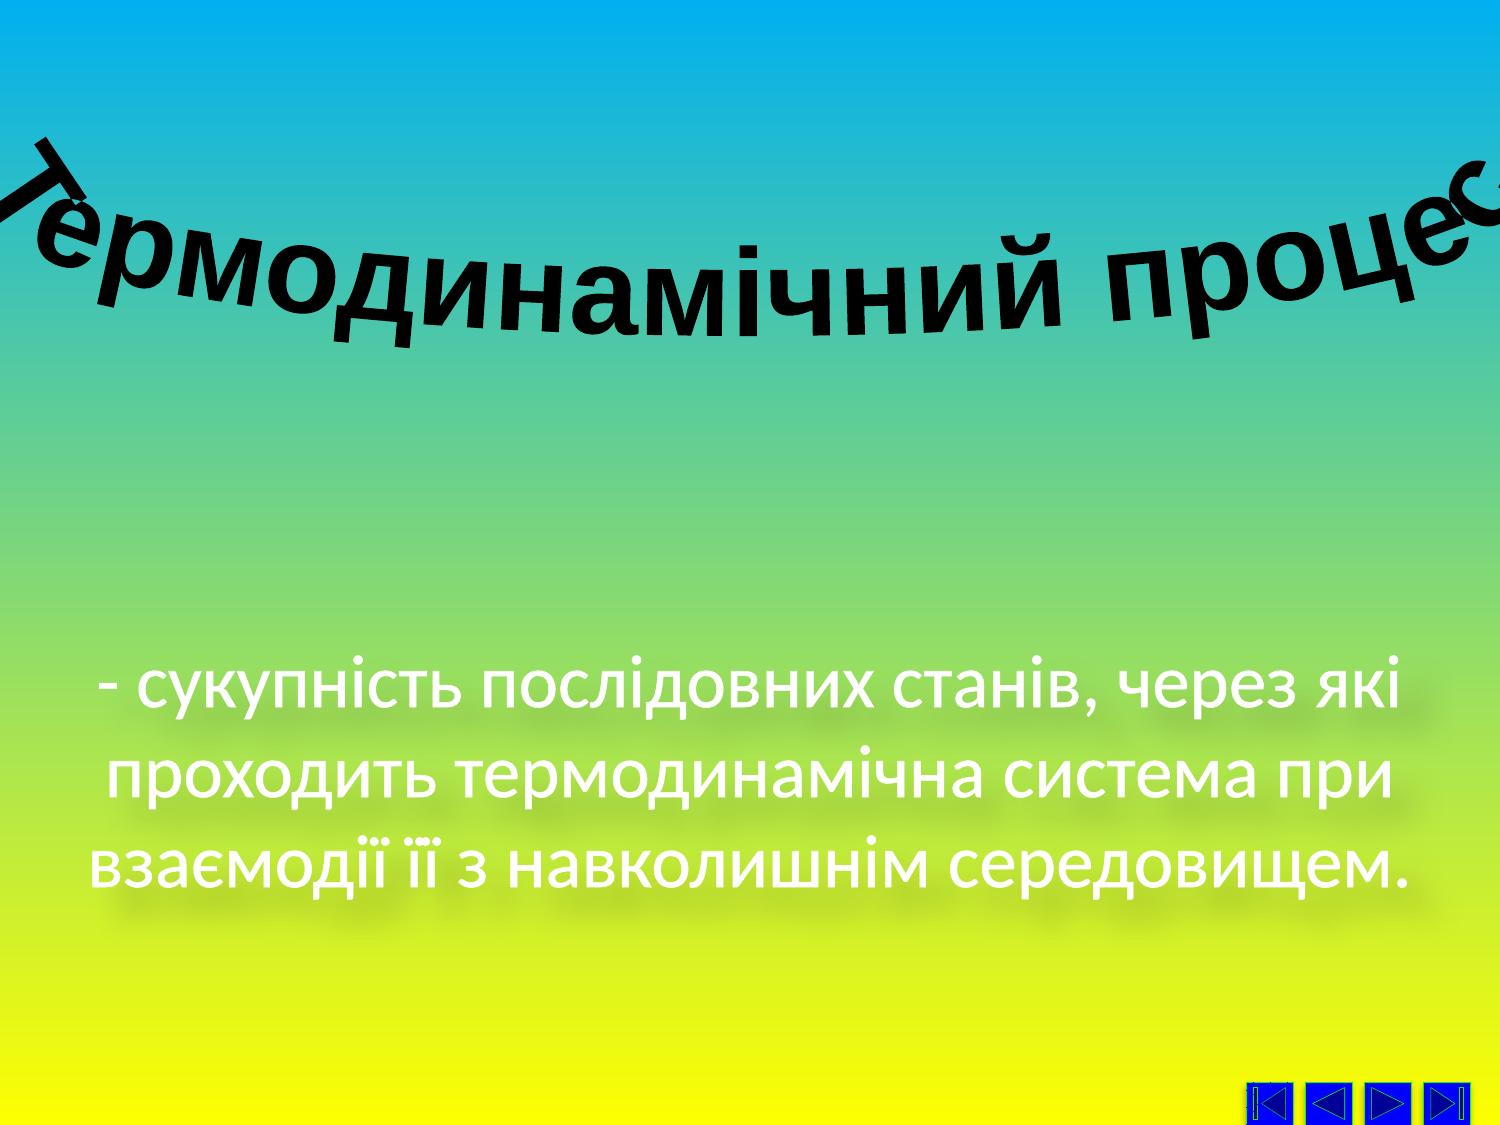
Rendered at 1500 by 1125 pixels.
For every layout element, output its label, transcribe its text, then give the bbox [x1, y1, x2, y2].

text_box - сукупність послідовних станів, через які проходить термодинамічна система при взаємодії її з навколишнім середовищем. [0, 572, 1500, 962]
text_box [1421, 1080, 1473, 1125]
text_box [1244, 1080, 1295, 1125]
text_box [1303, 1080, 1354, 1125]
text_box [1362, 1080, 1414, 1125]
